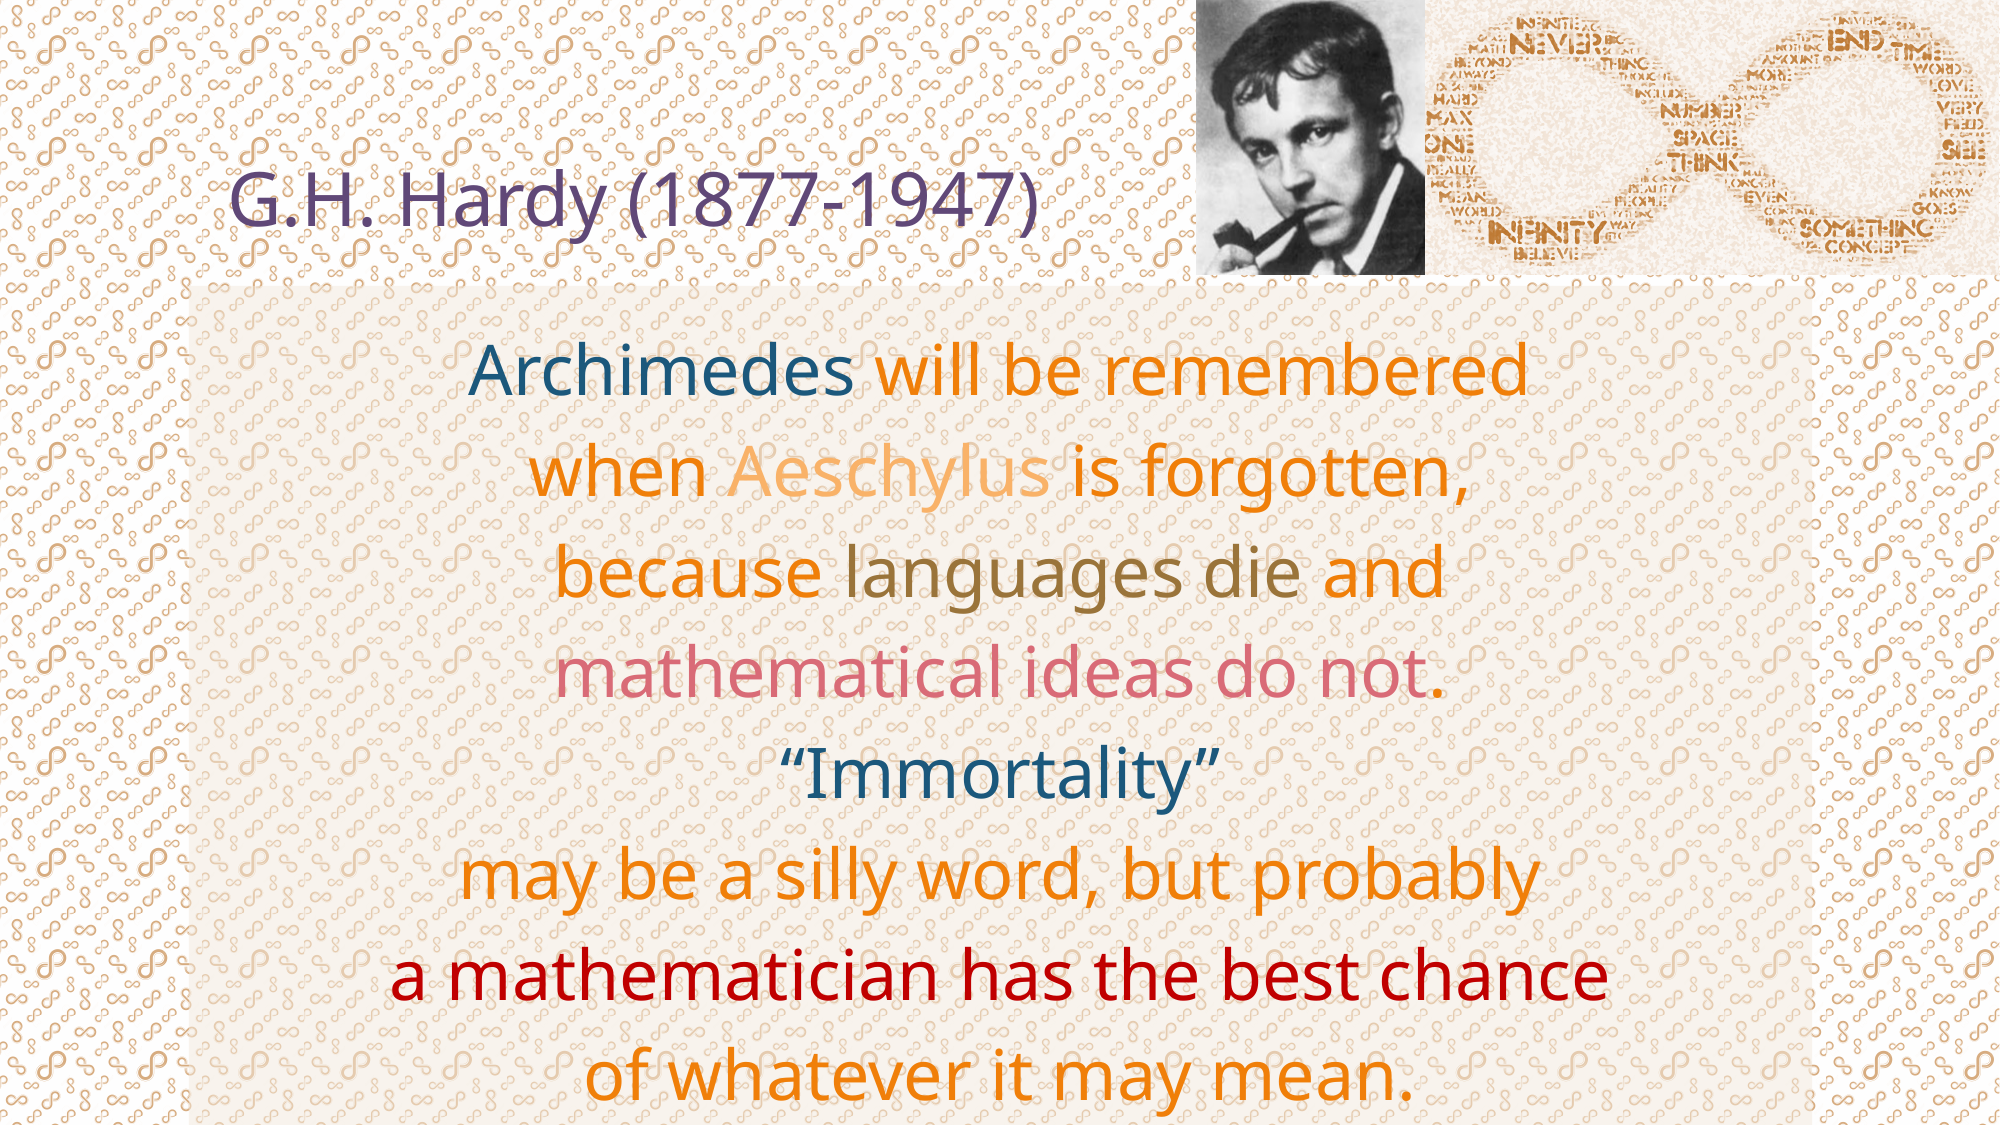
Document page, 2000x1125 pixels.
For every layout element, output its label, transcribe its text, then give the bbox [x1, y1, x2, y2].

list Archimedes will be remembered when Aeschylus is forgotten, because languages die and mathematical ideas do not. “Immortality” may be a silly word, but probably a mathematician has the best chance of whatever it may mean. [188, 285, 1813, 1125]
title G.H. Hardy (1877-1947) [212, 62, 1195, 250]
picture [1195, 0, 1425, 276]
